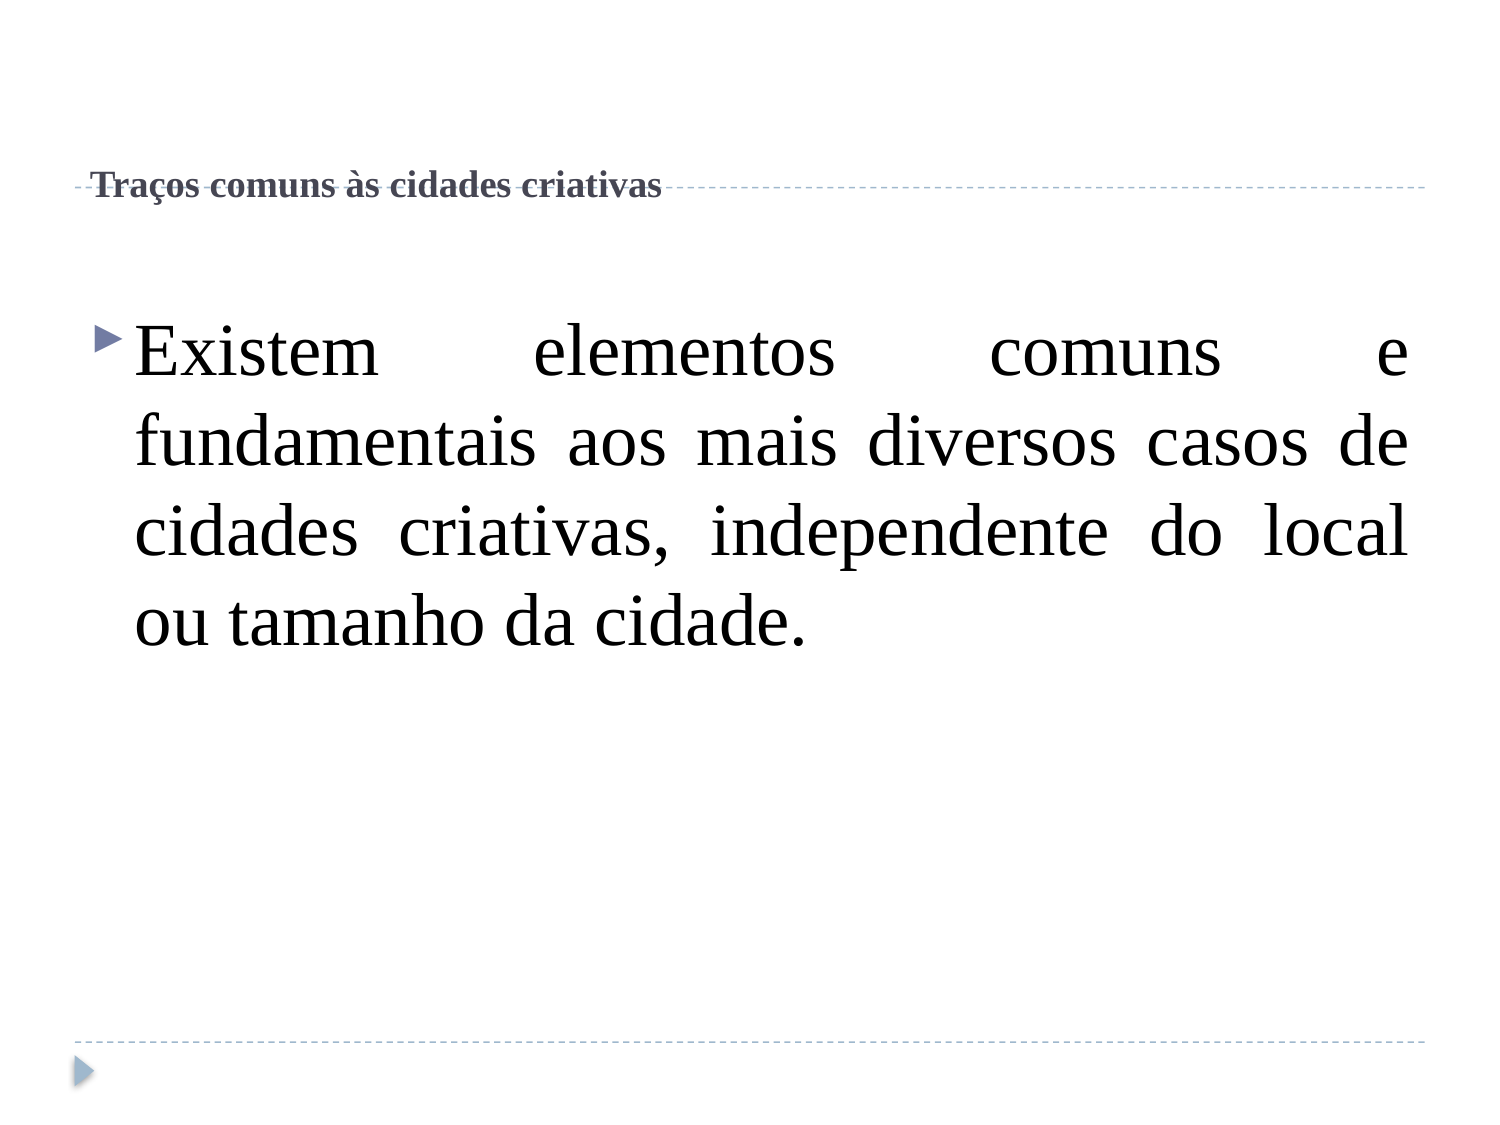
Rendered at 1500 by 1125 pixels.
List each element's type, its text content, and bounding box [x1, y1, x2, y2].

title Traços comuns às cidades criativas [75, 46, 1425, 247]
list Existem elementos comuns e fundamentais aos mais diversos casos de cidades criativas, independente do local ou tamanho da cidade. [75, 292, 1425, 1005]
